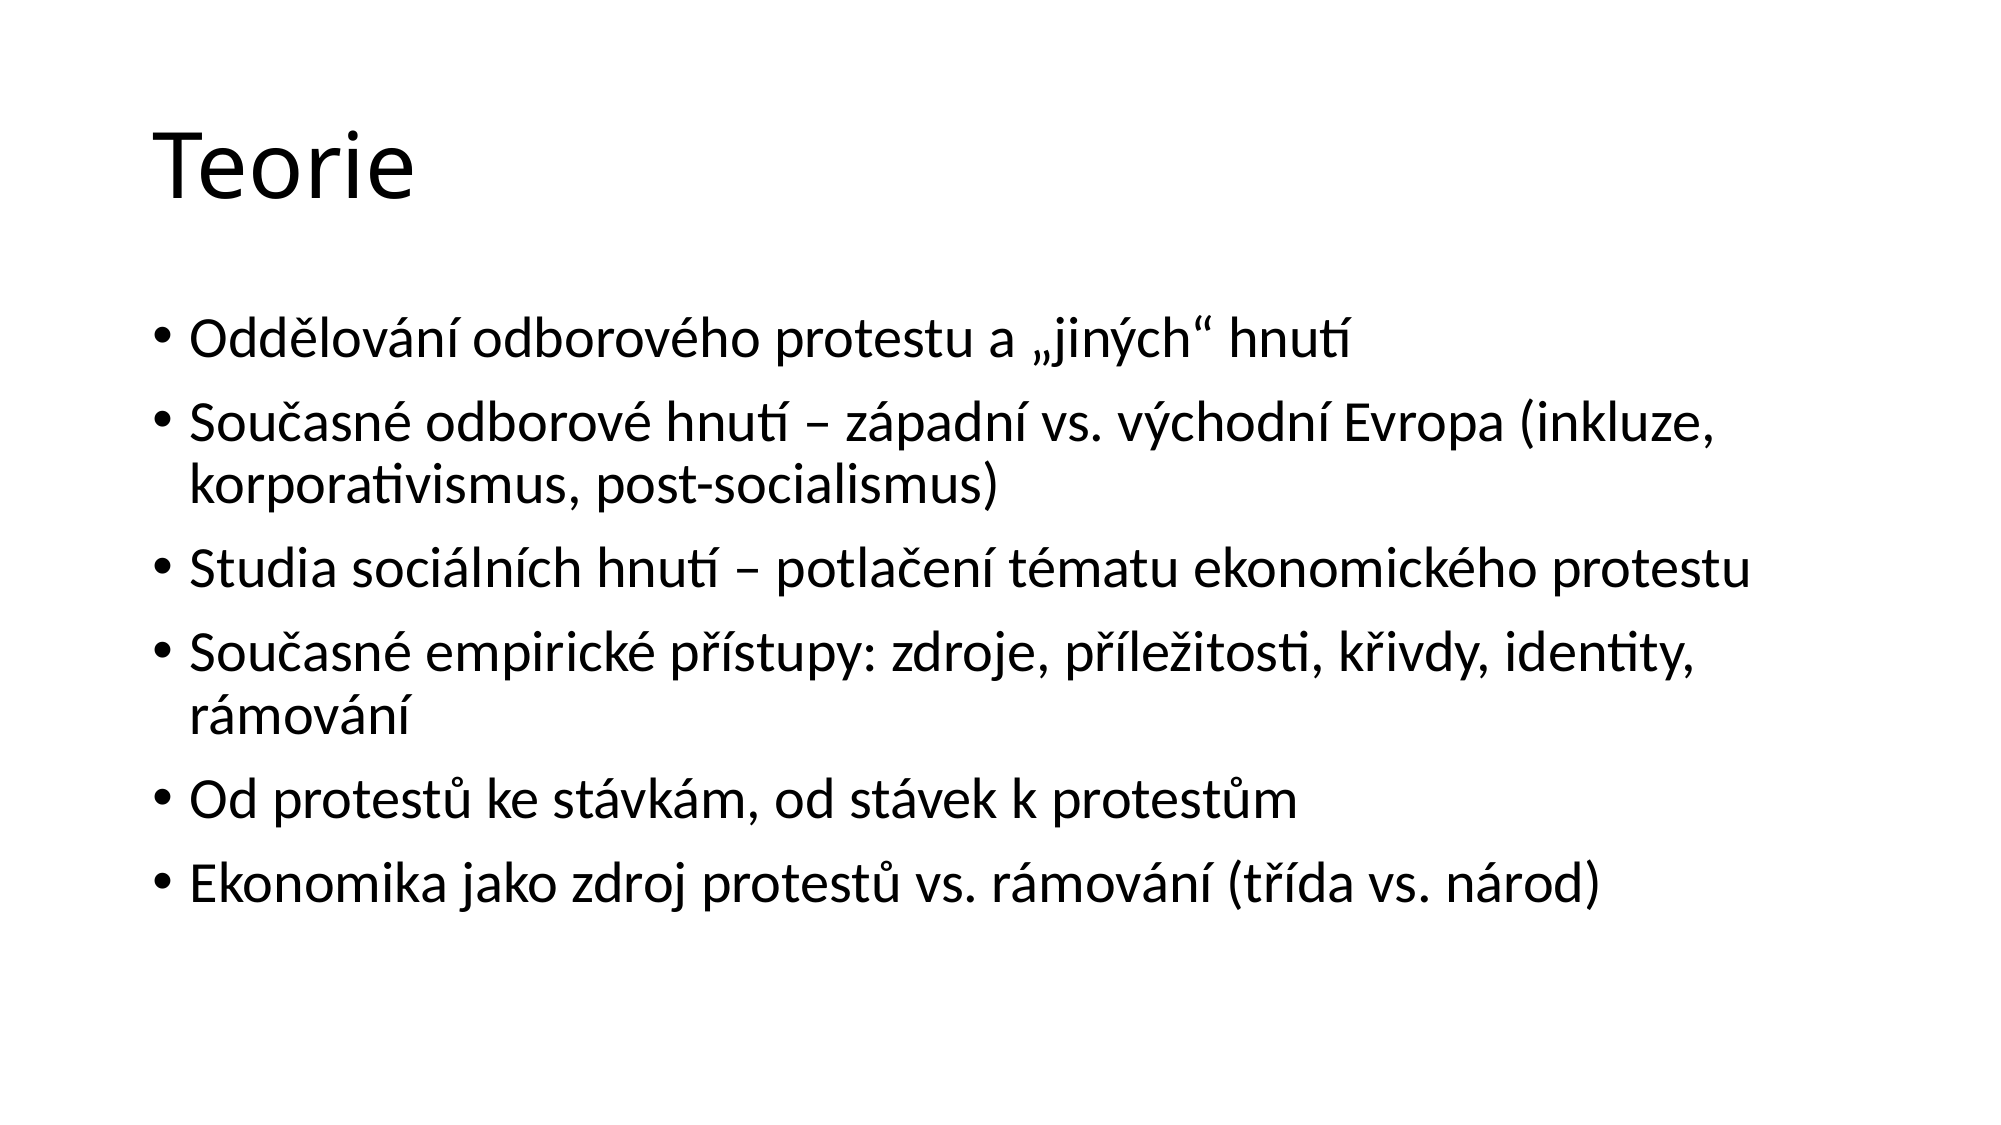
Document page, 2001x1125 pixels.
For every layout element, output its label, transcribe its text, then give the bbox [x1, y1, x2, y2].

list Oddělování odborového protestu a „jiných“ hnutí Současné odborové hnutí – západní vs. východní Evropa (inkluze, korporativismus, post-socialismus) Studia sociálních hnutí – potlačení tématu ekonomického protestu Současné empirické přístupy: zdroje, příležitosti, křivdy, identity, rámování Od protestů ke stávkám, od stávek k protestům Ekonomika jako zdroj protestů vs. rámování (třída vs. národ) [137, 299, 1863, 1014]
title Teorie [137, 59, 1863, 278]
